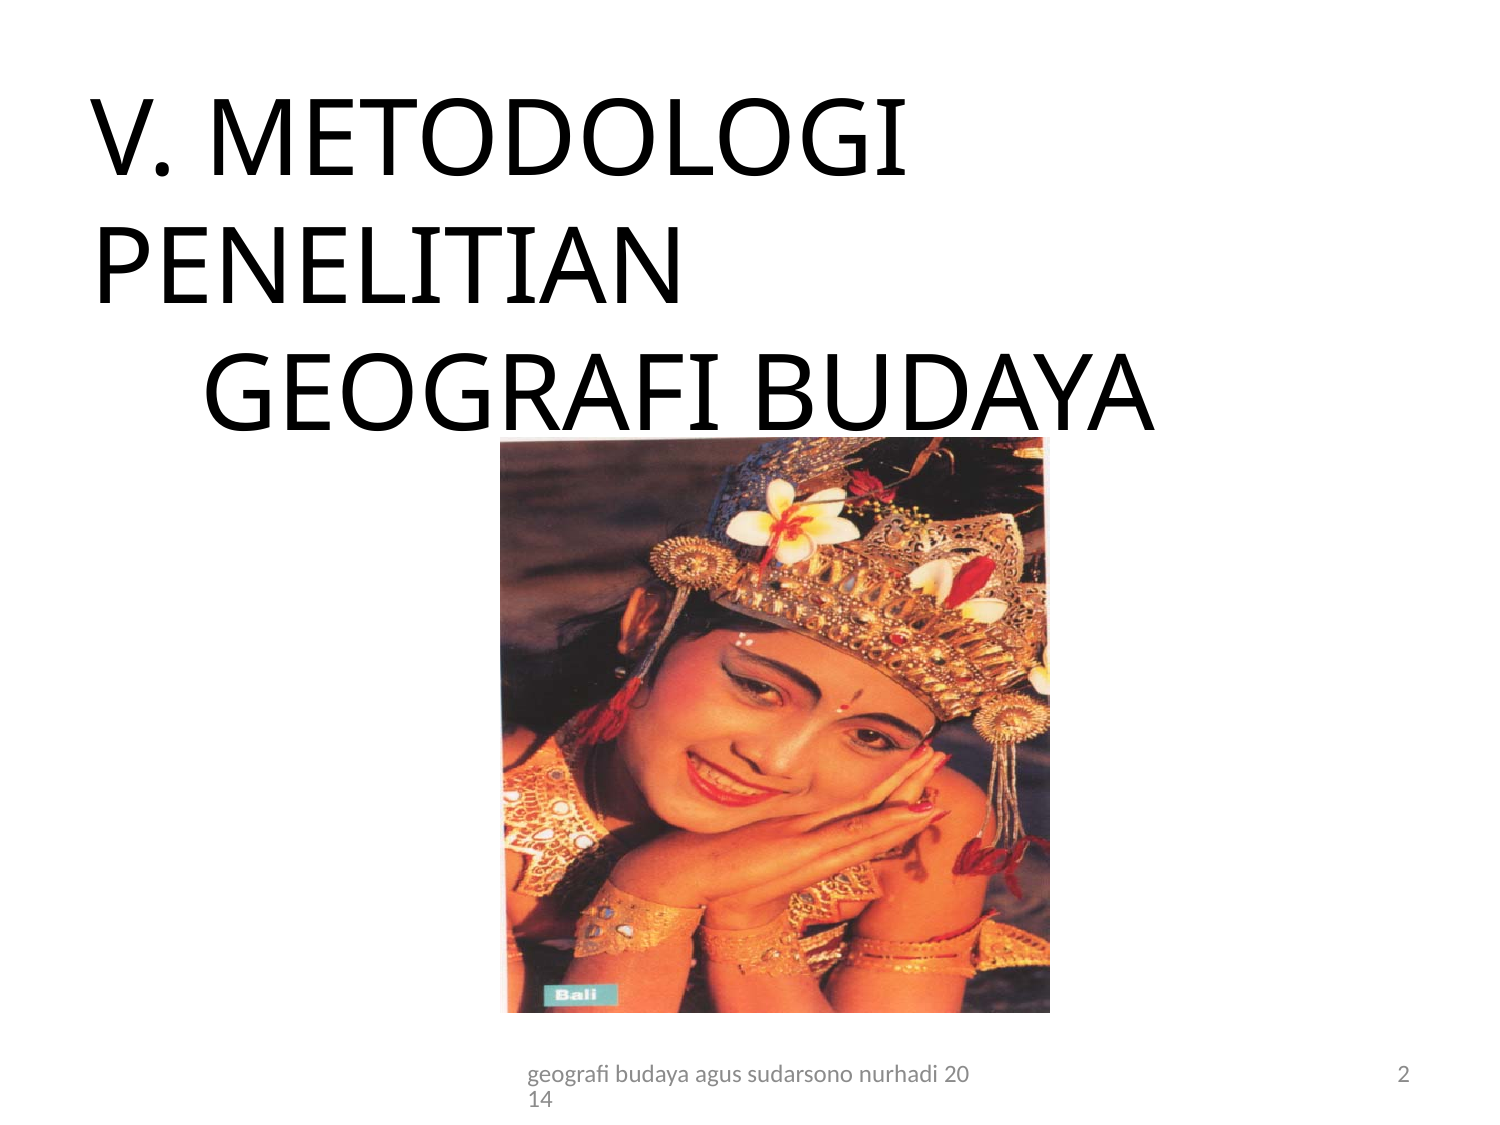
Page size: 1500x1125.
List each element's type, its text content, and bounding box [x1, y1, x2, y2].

title V. METODOLOGI PENELITIAN GEOGRAFI BUDAYA [73, 55, 1427, 1027]
footer geografi budaya agus sudarsono nurhadi 2014 [512, 1042, 988, 1103]
slide_number 2 [1074, 1042, 1425, 1103]
picture [499, 437, 1051, 1013]
